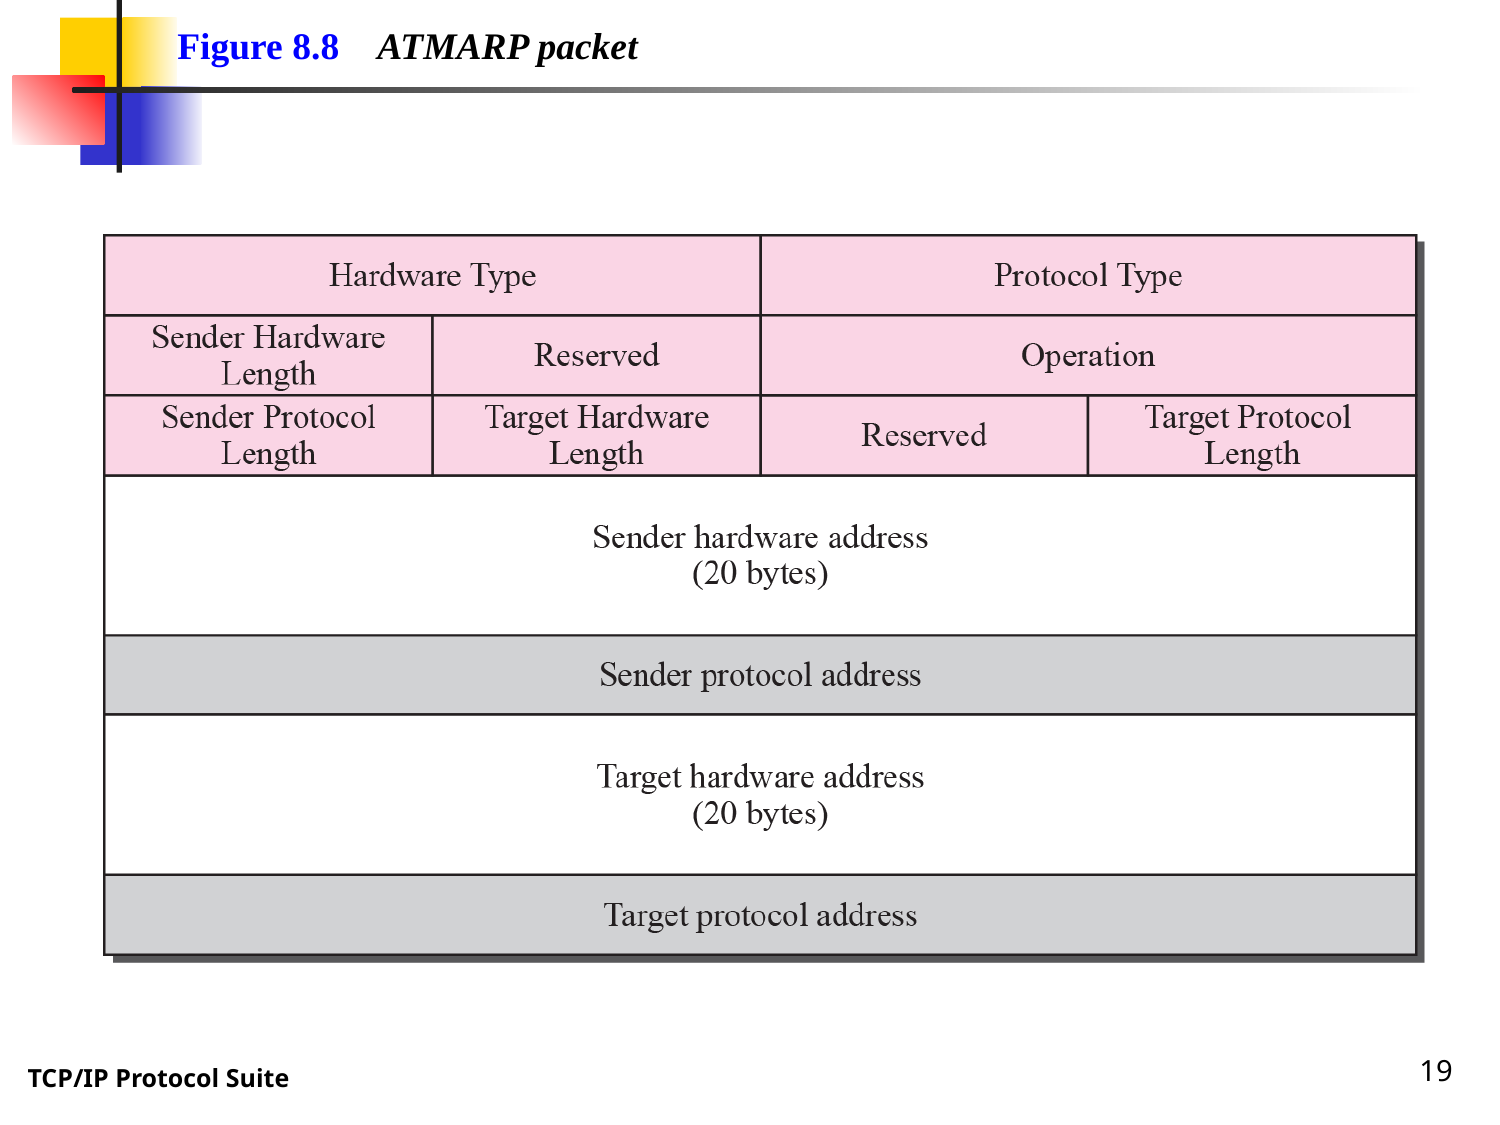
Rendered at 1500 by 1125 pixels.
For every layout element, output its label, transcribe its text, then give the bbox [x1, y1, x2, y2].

text_box [116, 93, 122, 173]
text_box Figure 8.8 ATMARP packet [162, 14, 1100, 75]
text_box [60, 17, 116, 86]
picture [103, 234, 1425, 963]
text_box [141, 93, 202, 165]
footer TCP/IP Protocol Suite [12, 1025, 488, 1100]
text_box [122, 17, 177, 86]
text_box [12, 75, 105, 145]
slide_number 19 [1155, 1024, 1468, 1100]
text_box [116, 0, 122, 87]
text_box [122, 93, 141, 165]
text_box [80, 93, 116, 165]
text_box [72, 87, 1423, 93]
